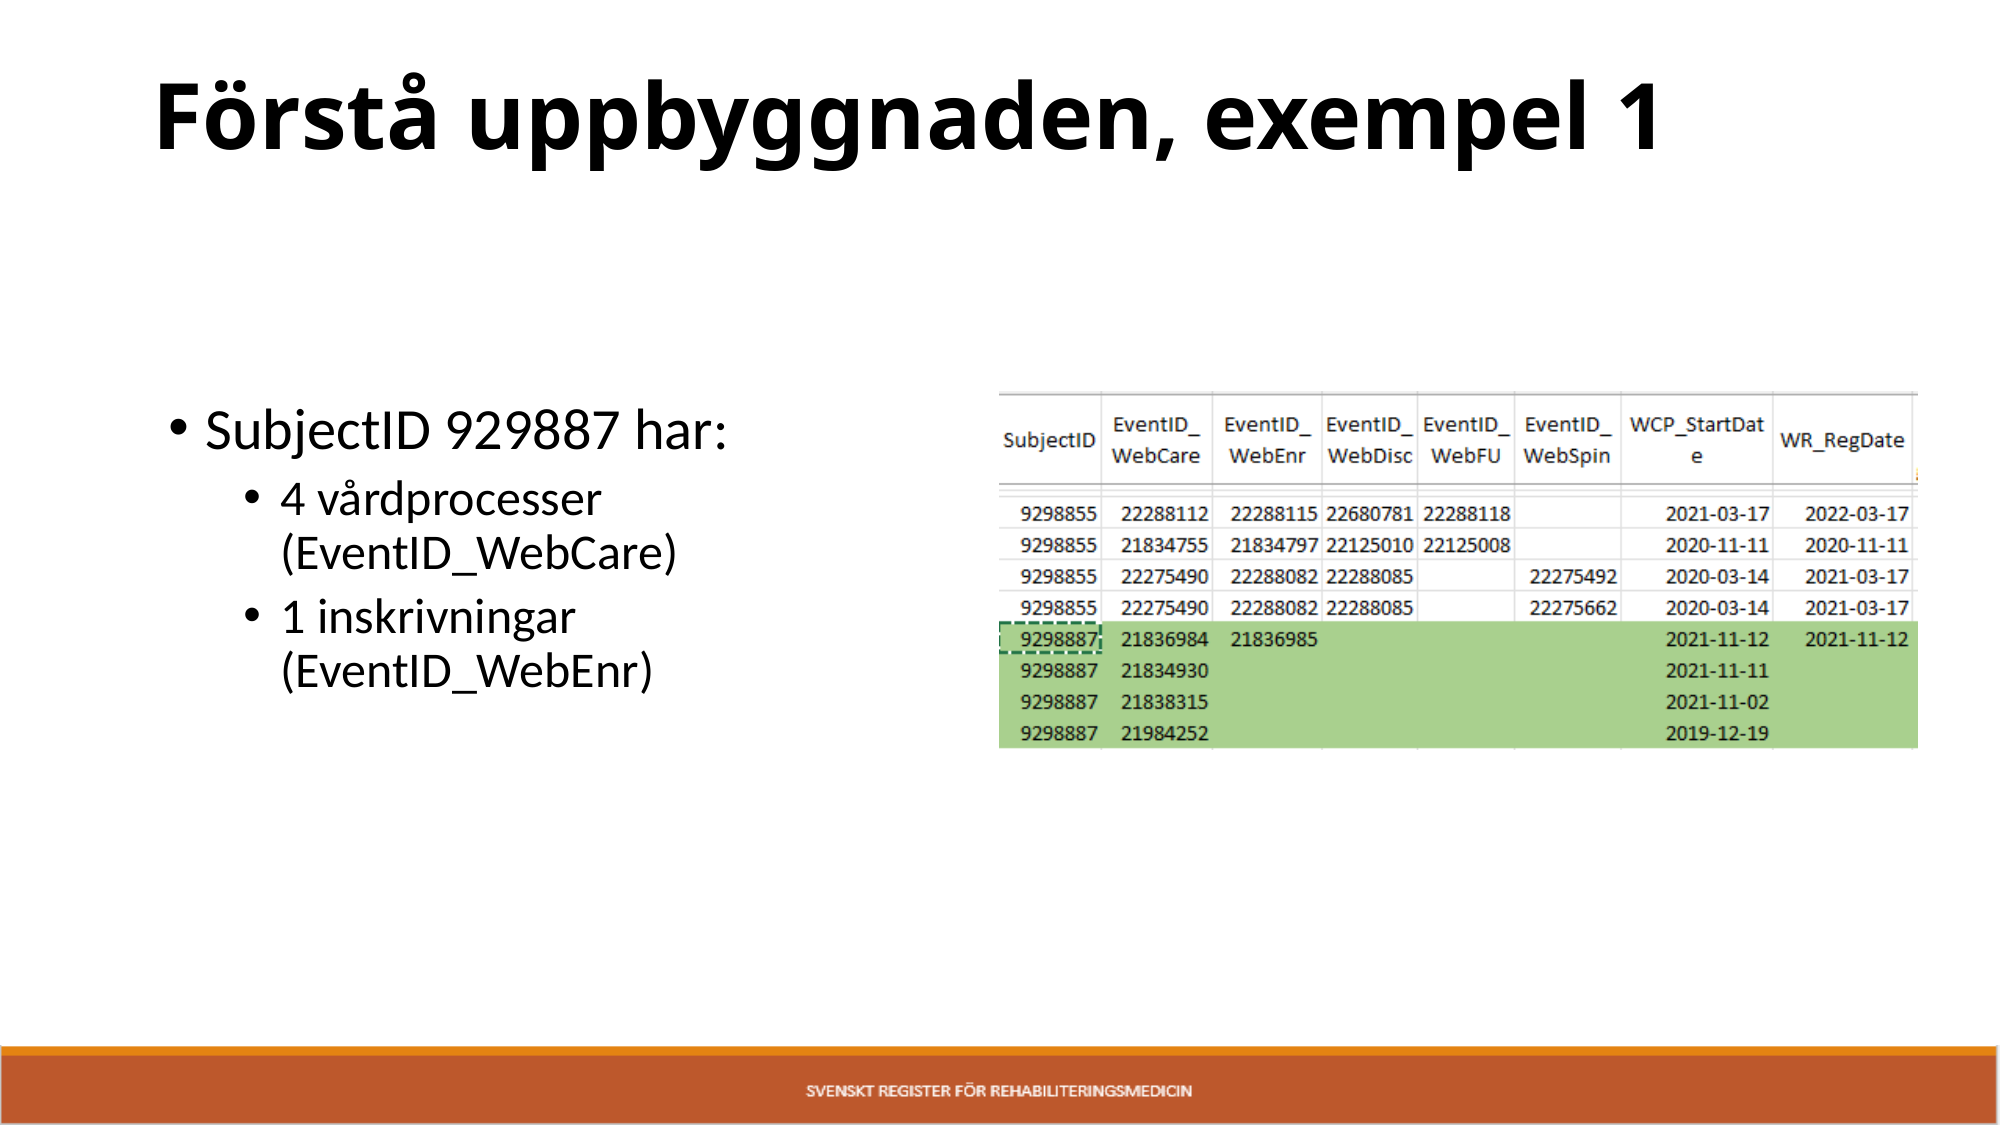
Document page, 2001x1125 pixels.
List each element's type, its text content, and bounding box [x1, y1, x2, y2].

picture [999, 391, 1918, 750]
picture [0, 1045, 2000, 1125]
title Förstå uppbyggnaden, exempel 1 [137, 11, 1863, 229]
list SubjectID 929887 har: 4 vårdprocesser (EventID_WebCare) 1 inskrivningar (EventID_WebEnr) [153, 391, 773, 735]
